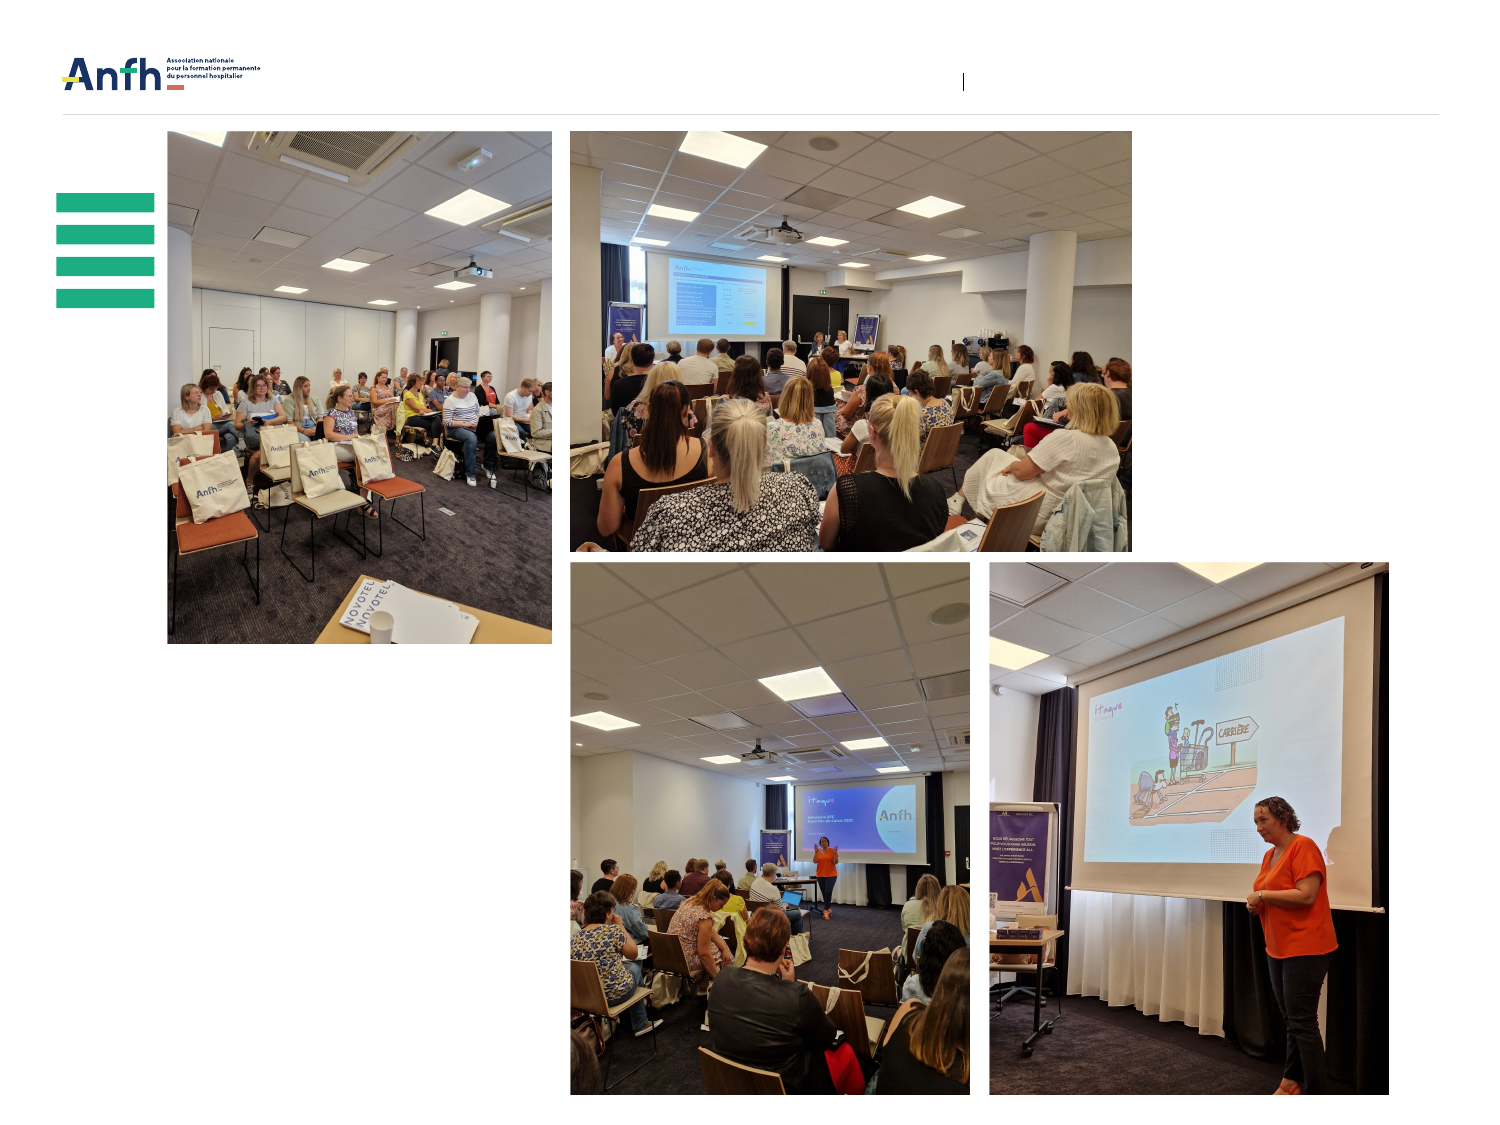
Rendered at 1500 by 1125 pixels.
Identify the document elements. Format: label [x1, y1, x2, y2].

picture [103, 131, 1455, 1094]
